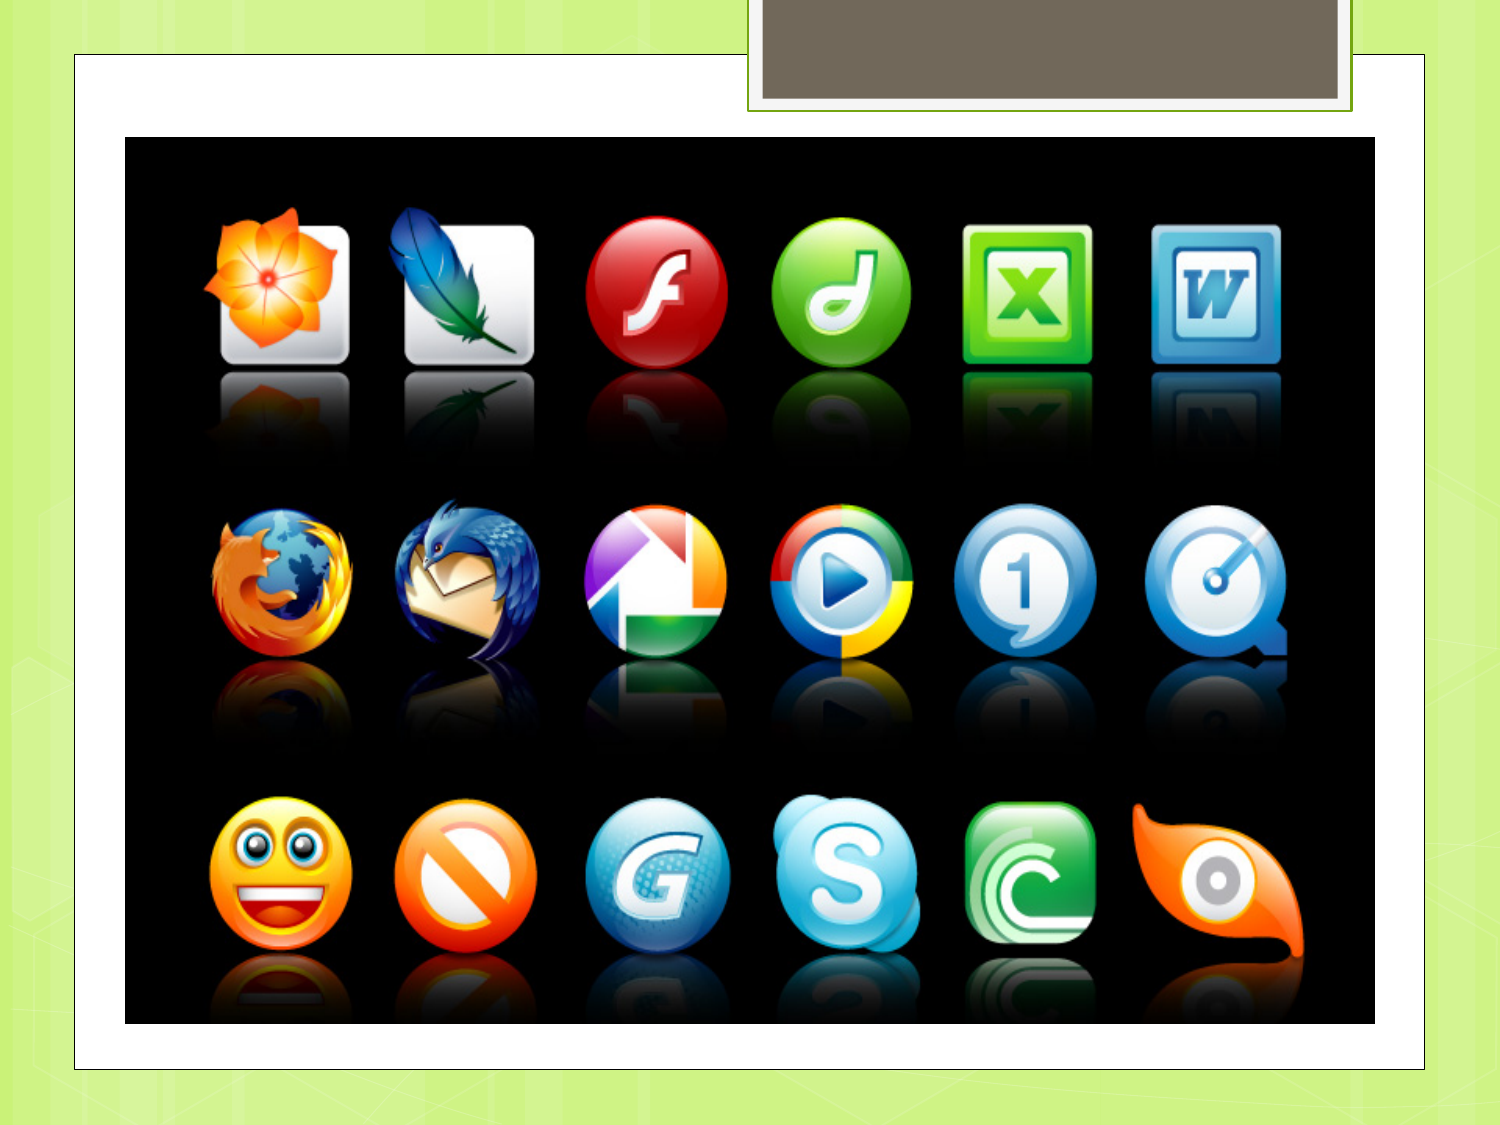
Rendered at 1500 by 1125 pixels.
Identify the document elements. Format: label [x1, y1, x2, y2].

picture [124, 136, 1376, 1024]
